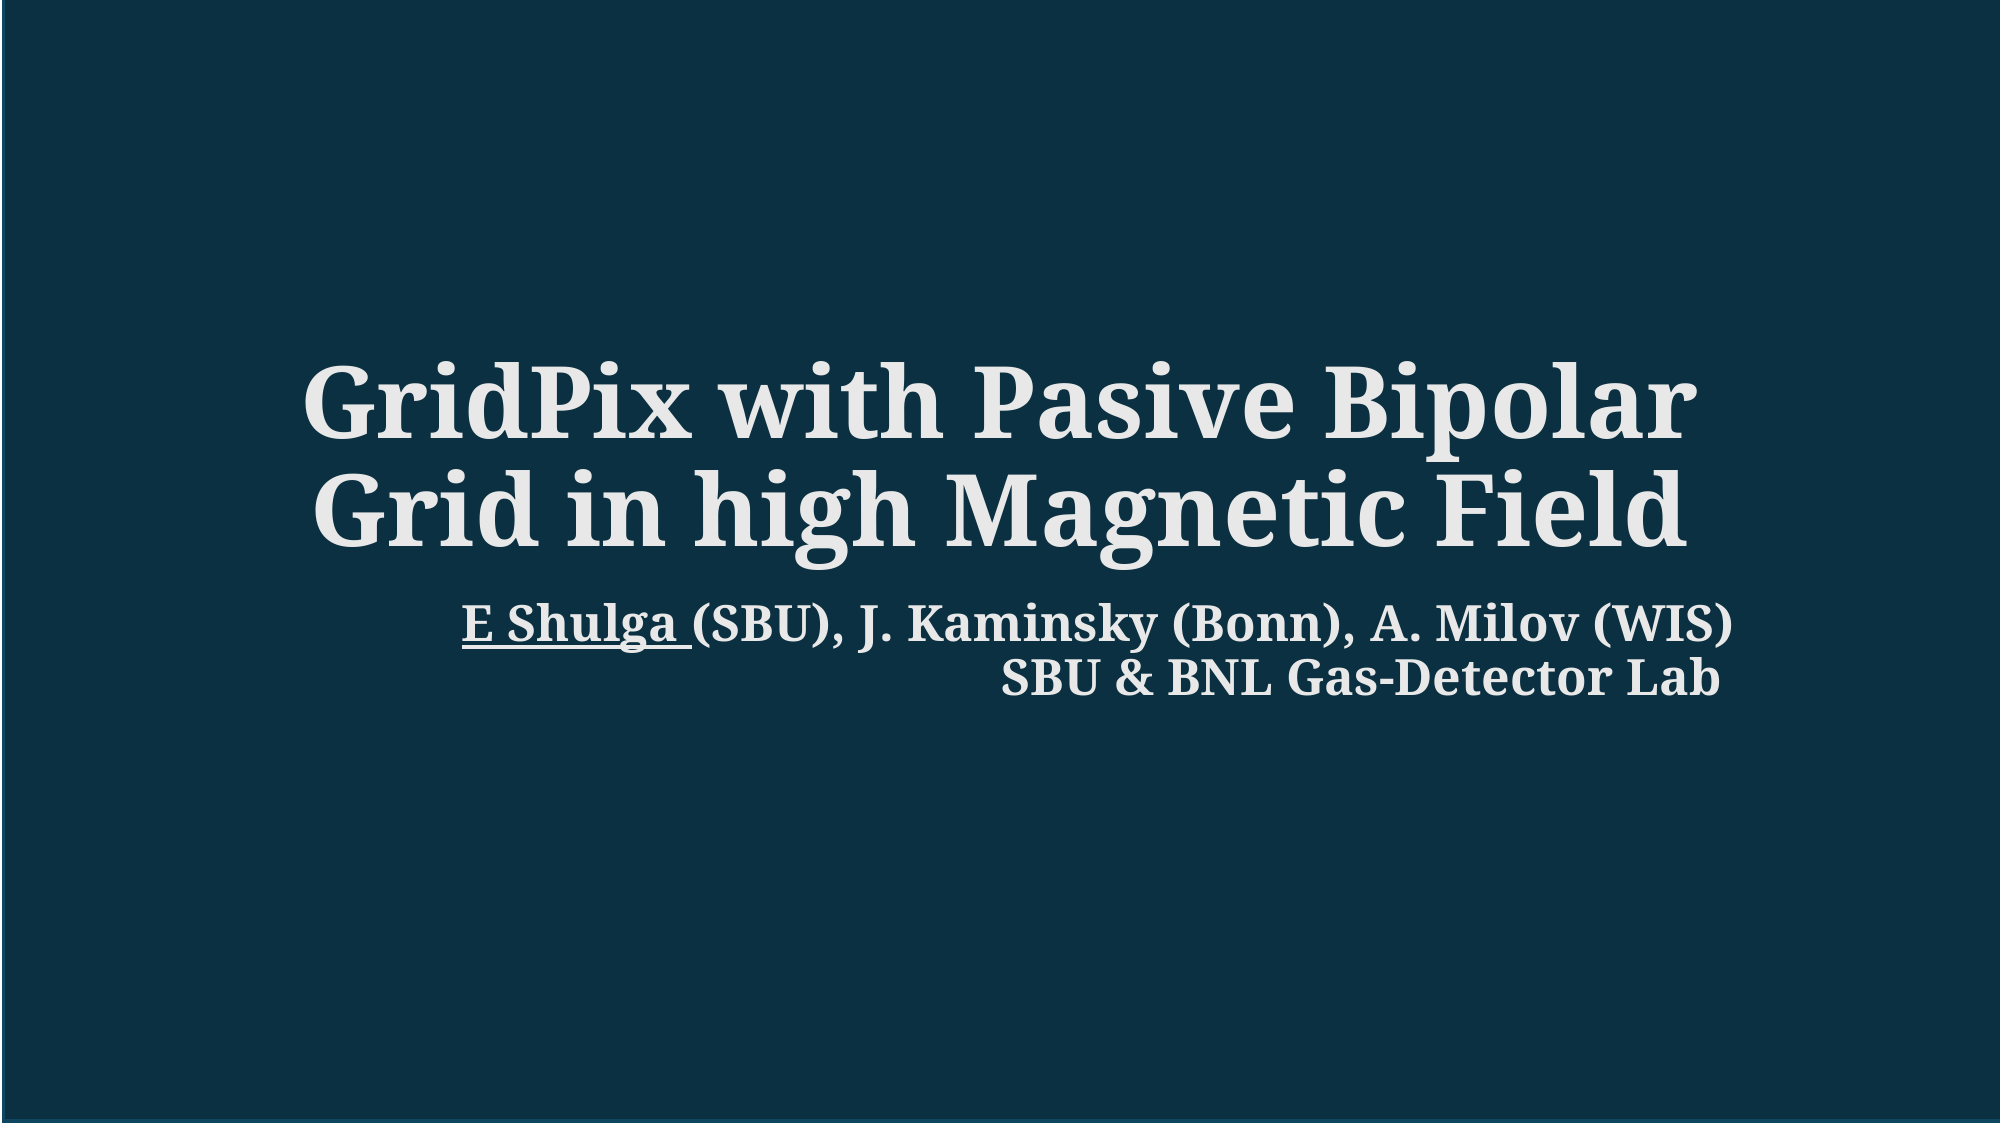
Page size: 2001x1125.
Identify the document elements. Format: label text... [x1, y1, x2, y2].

subtitle E Shulga (SBU), J. Kaminsky (Bonn), A. Milov (WIS) SBU & BNL Gas-Detector Lab [249, 590, 1750, 863]
text_box [2, 0, 2000, 1123]
title GridPix with Pasive Bipolar Grid in high Magnetic Field [249, 184, 1750, 576]
